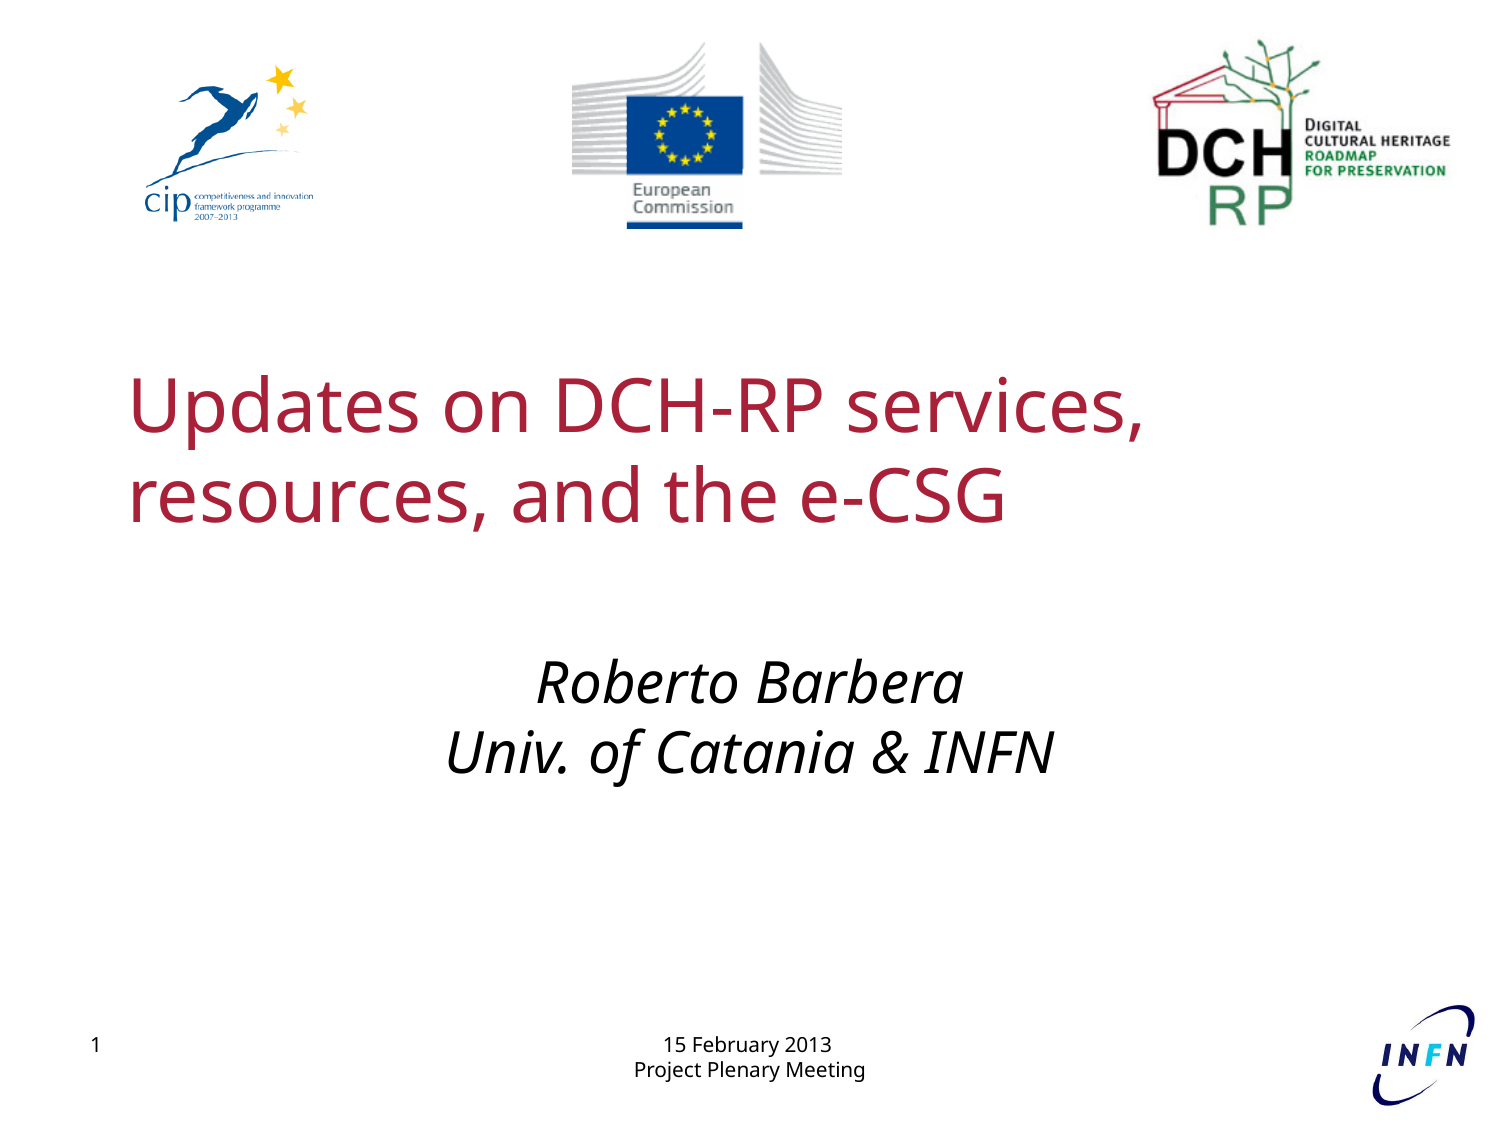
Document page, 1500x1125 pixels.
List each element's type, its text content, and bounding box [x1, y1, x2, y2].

slide_number 1 [74, 1024, 426, 1103]
title Updates on DCH-RP services, resources, and the e-CSG [112, 349, 1388, 591]
picture [94, 54, 361, 231]
picture [1364, 999, 1483, 1115]
picture [572, 42, 842, 229]
subtitle Roberto Barbera Univ. of Catania & INFN [225, 637, 1275, 925]
footer 15 February 2013 Project Plenary Meeting [512, 1024, 988, 1103]
picture [1139, 30, 1460, 236]
